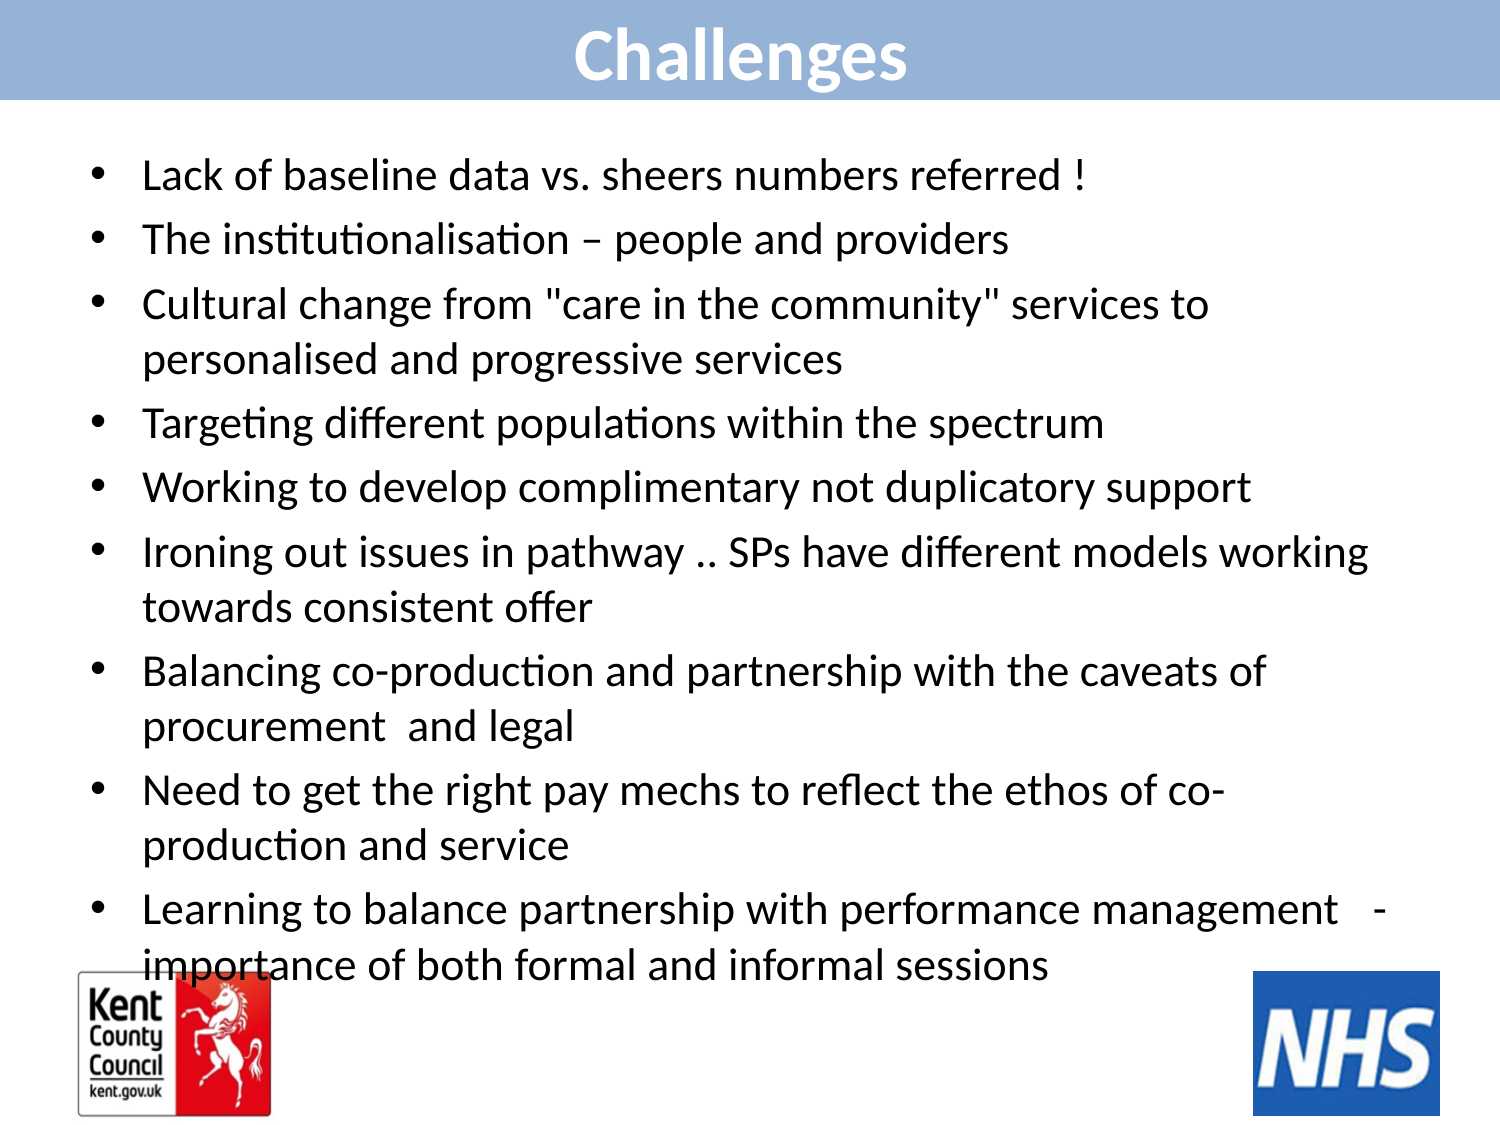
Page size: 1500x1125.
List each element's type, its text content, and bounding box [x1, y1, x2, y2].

picture [1253, 971, 1440, 1116]
list Lack of baseline data vs. sheers numbers referred ! The institutionalisation – people and providers Cultural change from "care in the community" services to personalised and progressive services Targeting different populations within the spectrum Working to develop complimentary not duplicatory support Ironing out issues in pathway .. SPs have different models working towards consistent offer Balancing co-production and partnership with the caveats of procurement and legal Need to get the right pay mechs to reflect the ethos of co-production and service Learning to balance partnership with performance management - importance of both formal and informal sessions [75, 137, 1425, 1012]
picture [74, 965, 275, 1123]
text_box Challenges [0, 0, 1500, 100]
